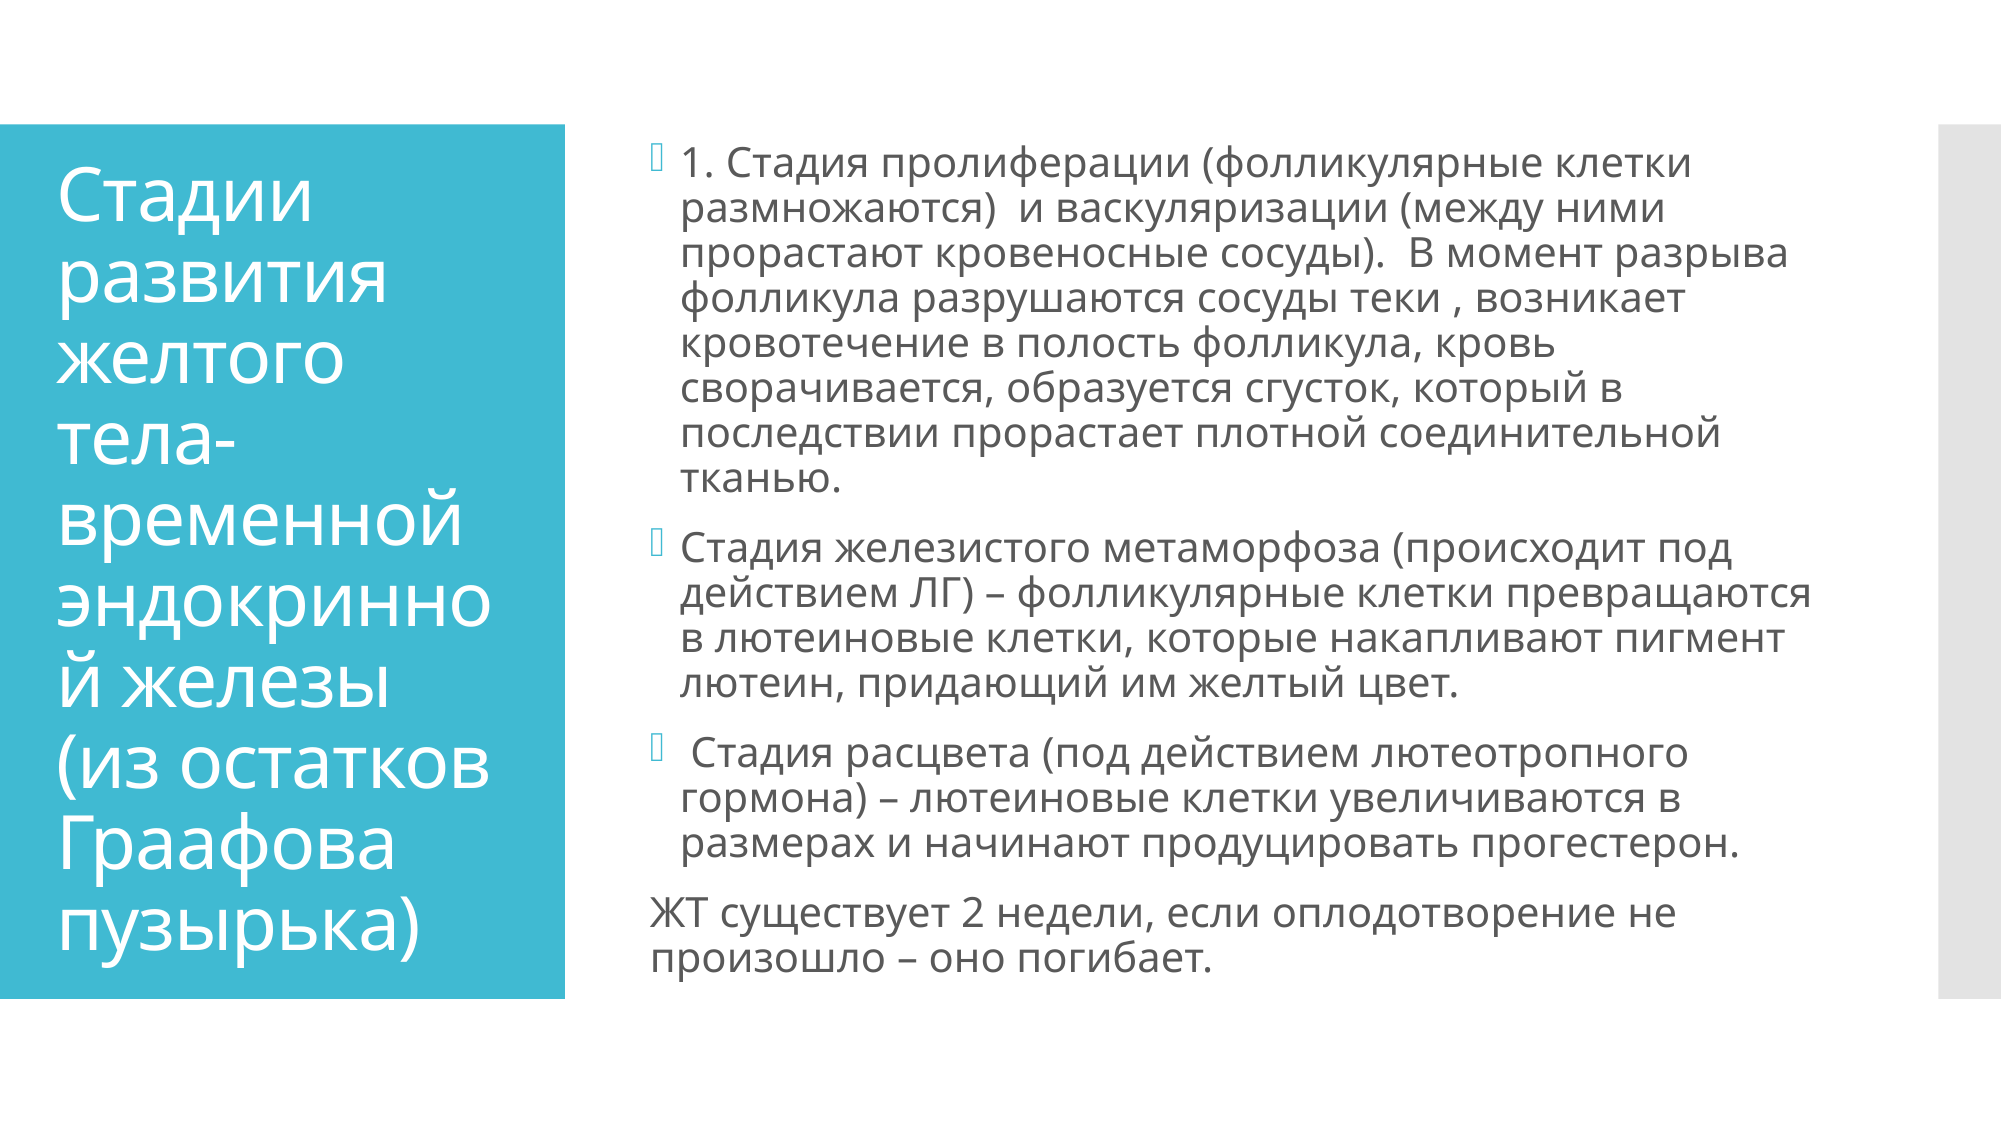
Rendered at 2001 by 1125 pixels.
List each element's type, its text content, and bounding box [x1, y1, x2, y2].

title Стадии развития желтого тела-временной эндокринной железы (из остатков Граафова пузырька) [41, 184, 525, 940]
list 1. Стадия пролиферации (фолликулярные клетки размножаются) и васкуляризации (между ними прорастают кровеносные сосуды). В момент разрыва фолликула разрушаются сосуды теки , возникает кровотечение в полость фолликула, кровь сворачивается, образуется сгусток, который в последствии прорастает плотной соединительной тканью. Стадия железистого метаморфоза (происходит под действием ЛГ) – фолликулярные клетки превращаются в лютеиновые клетки, которые накапливают пигмент лютеин, придающий им желтый цвет. Стадия расцвета (под действием лютеотропного гормона) – лютеиновые клетки увеличиваются в размерах и начинают продуцировать прогестерон. ЖТ существует 2 недели, если оплодотворение не произошло – оно погибает. [634, 141, 1835, 982]
